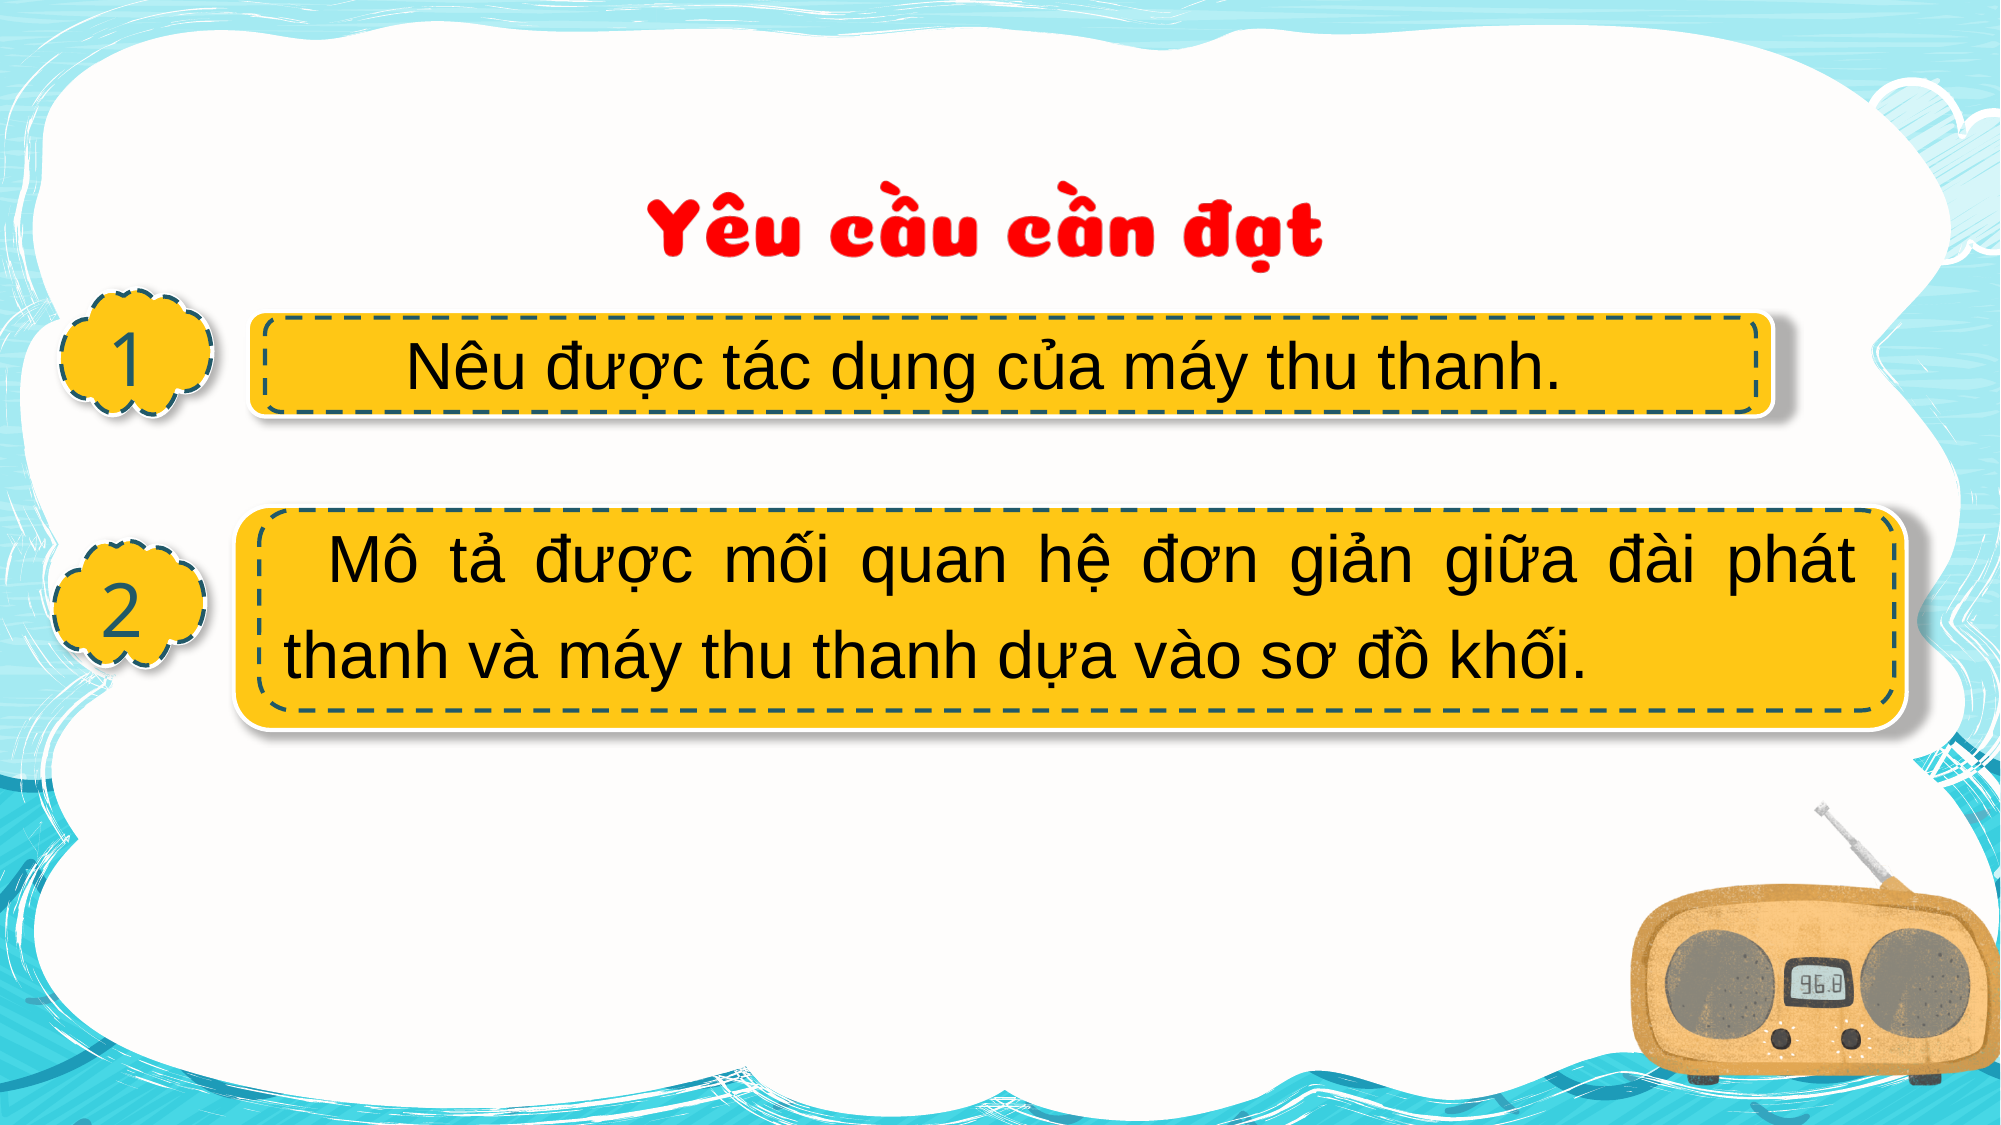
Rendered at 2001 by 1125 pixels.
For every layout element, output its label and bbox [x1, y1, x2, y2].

text_box [51, 539, 206, 668]
picture [1521, 669, 2000, 1125]
text_box [58, 288, 213, 417]
text_box [233, 492, 1907, 731]
text_box [247, 311, 1774, 492]
picture [593, 155, 1497, 333]
